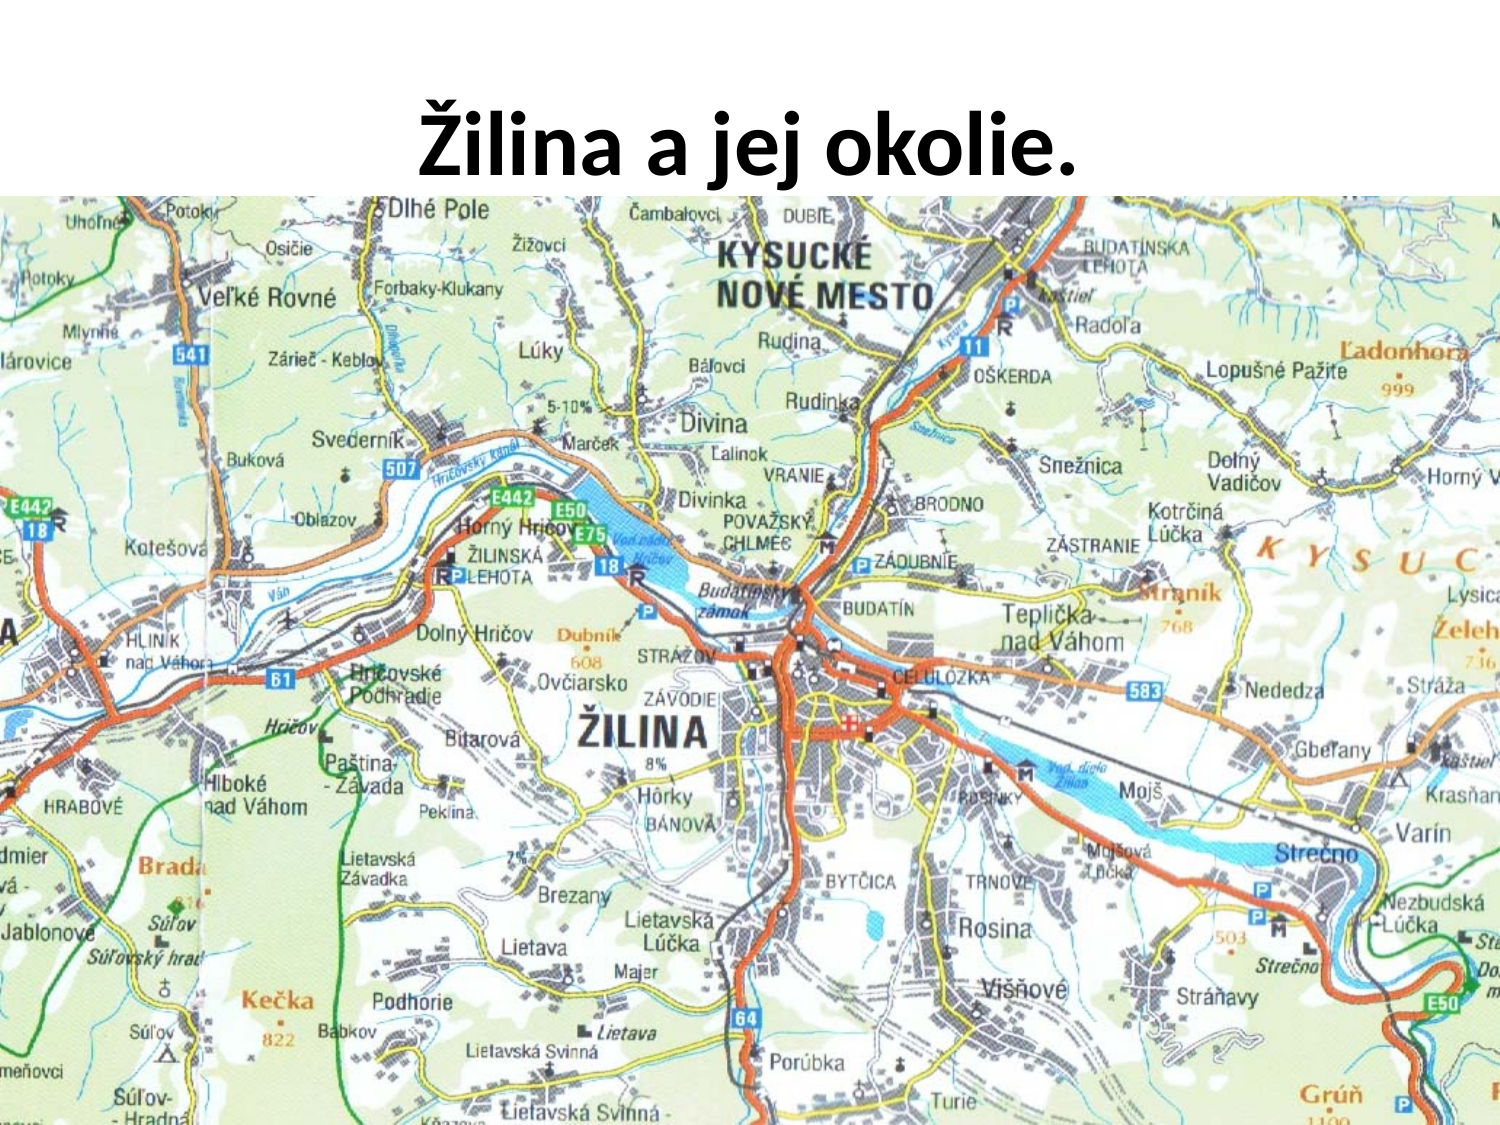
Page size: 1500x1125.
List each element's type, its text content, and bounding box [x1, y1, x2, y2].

title Žilina a jej okolie. [75, 45, 1425, 194]
picture [0, 195, 1500, 1125]
